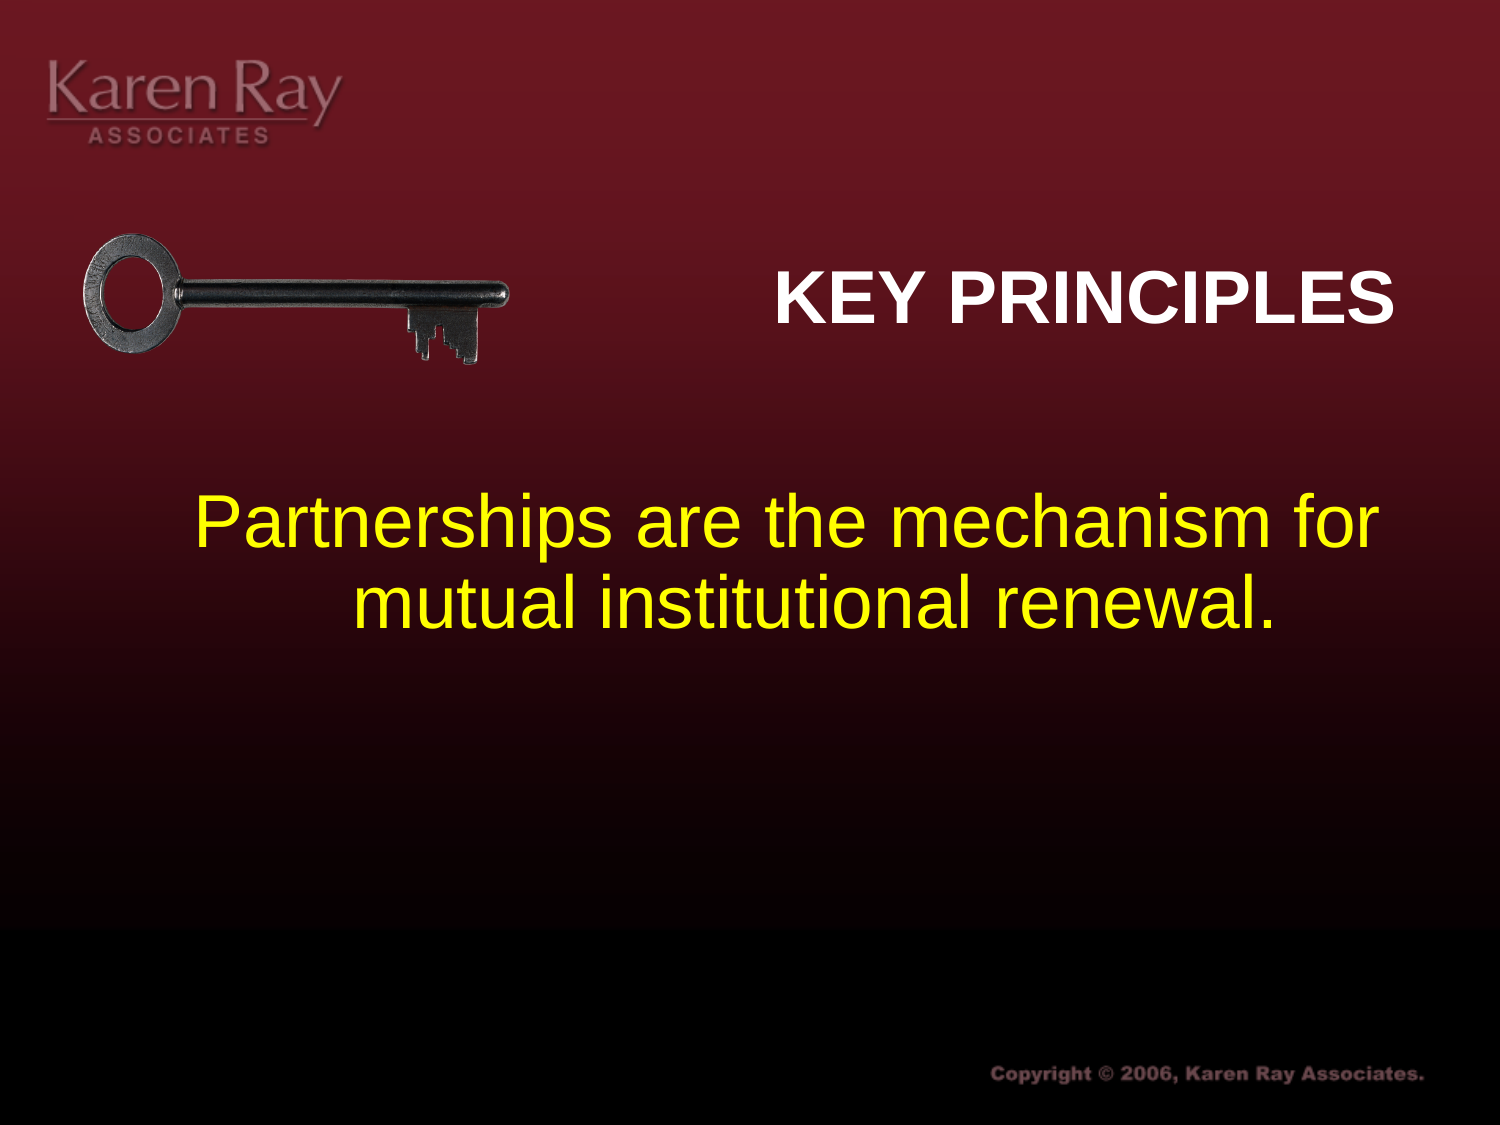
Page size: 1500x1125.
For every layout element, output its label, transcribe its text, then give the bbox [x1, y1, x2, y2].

picture [0, 0, 1500, 1125]
list Partnerships are the mechanism for mutual institutional renewal. [162, 474, 1413, 850]
title KEY PRINCIPLES [174, 174, 1413, 413]
footer Karen Ray Associates [587, 1050, 1063, 1125]
